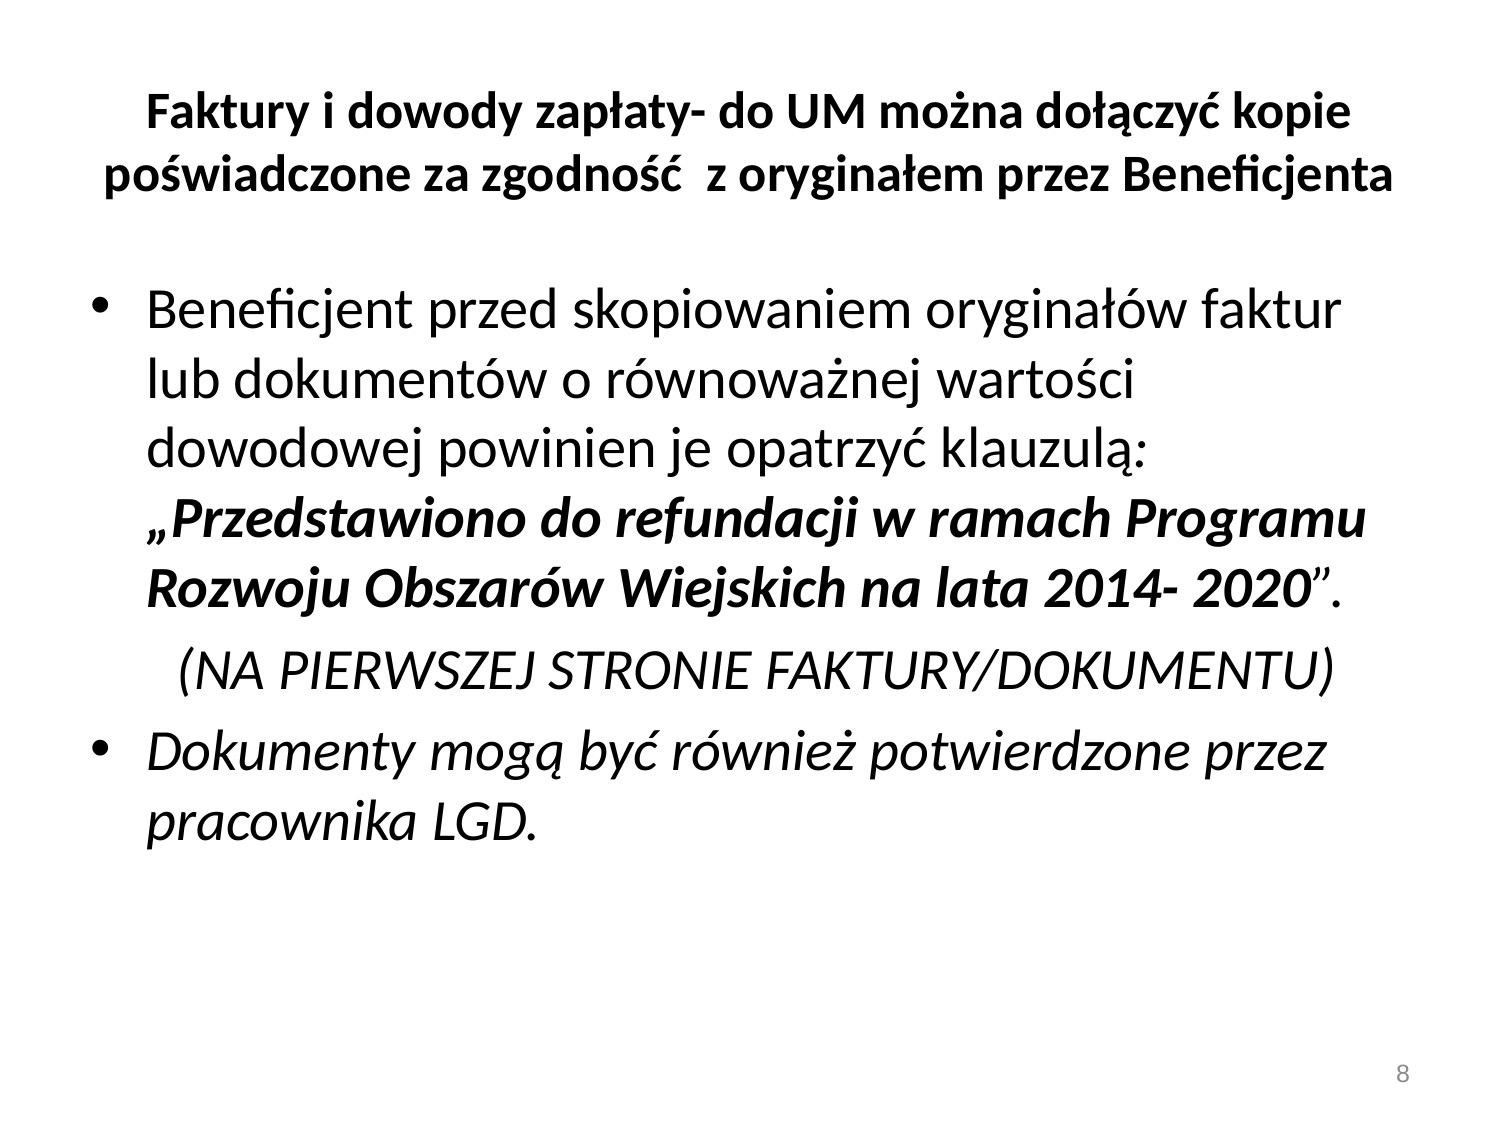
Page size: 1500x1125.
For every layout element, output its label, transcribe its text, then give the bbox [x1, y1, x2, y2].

slide_number 8 [1074, 1042, 1425, 1103]
title Faktury i dowody zapłaty- do UM można dołączyć kopie poświadczone za zgodność z oryginałem przez Beneficjenta [75, 45, 1425, 233]
list Beneficjent przed skopiowaniem oryginałów faktur lub dokumentów o równoważnej wartości dowodowej powinien je opatrzyć klauzulą: „Przedstawiono do refundacji w ramach Programu Rozwoju Obszarów Wiejskich na lata 2014- 2020”. (NA PIERWSZEJ STRONIE FAKTURY/DOKUMENTU) Dokumenty mogą być również potwierdzone przez pracownika LGD. [75, 262, 1425, 1005]
